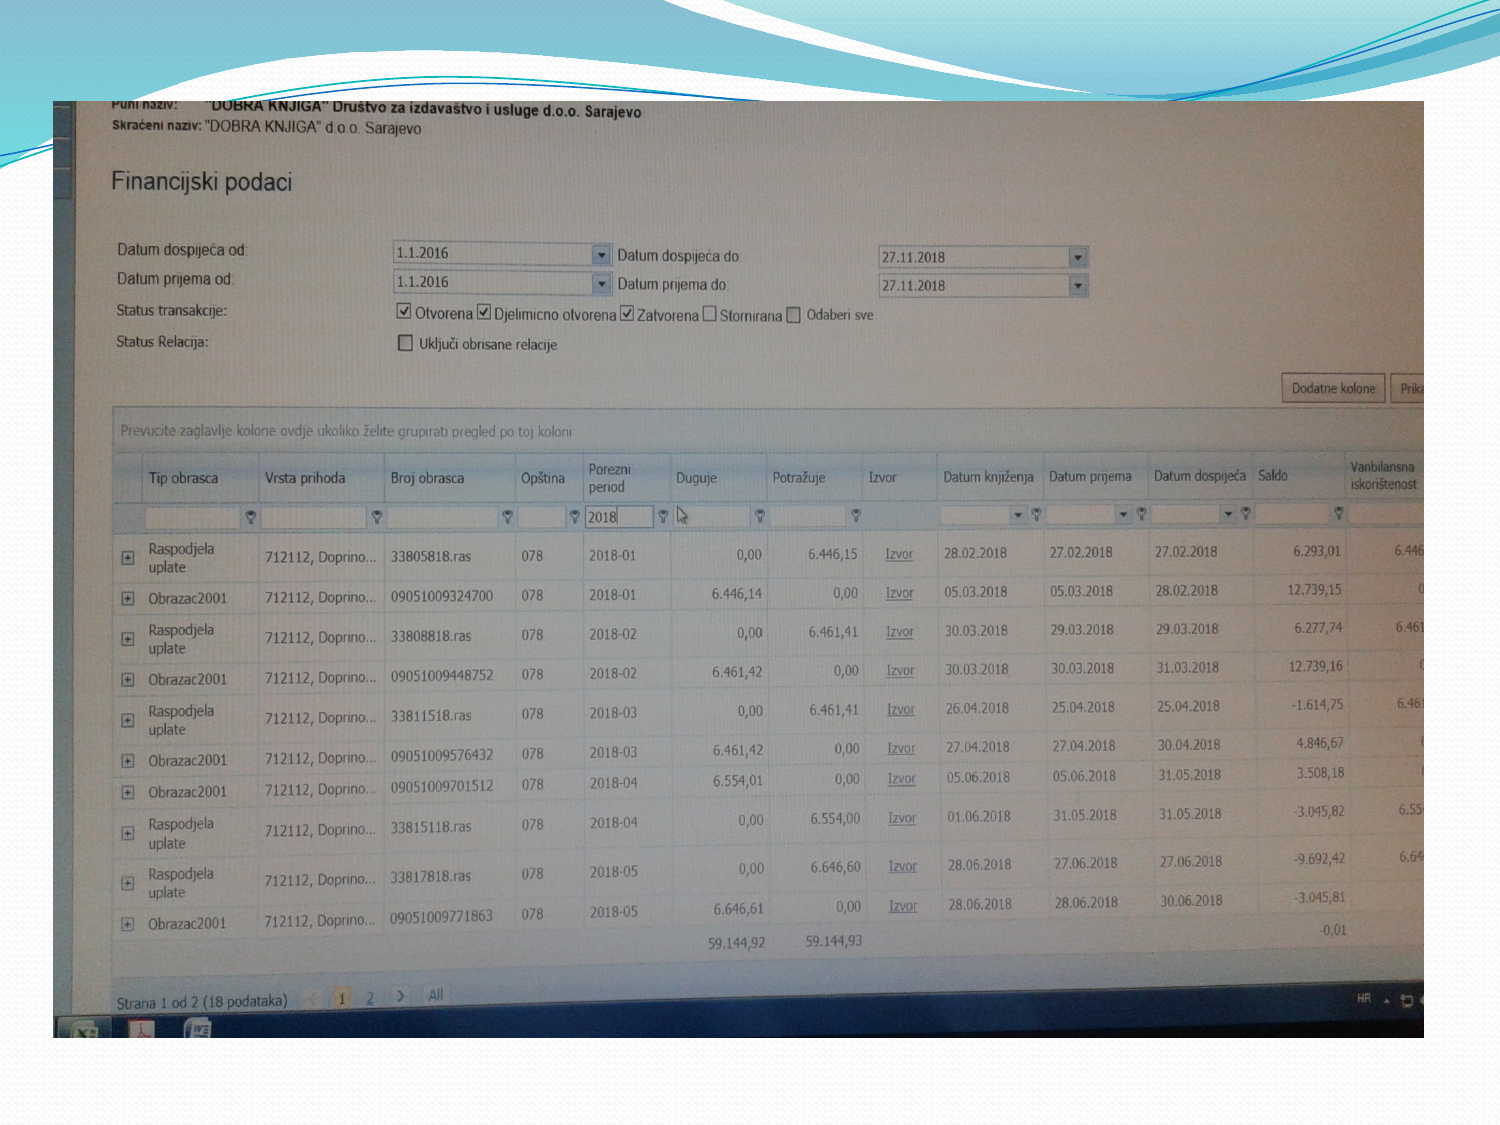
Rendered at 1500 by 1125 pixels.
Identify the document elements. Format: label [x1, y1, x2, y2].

list [52, 101, 1424, 1038]
